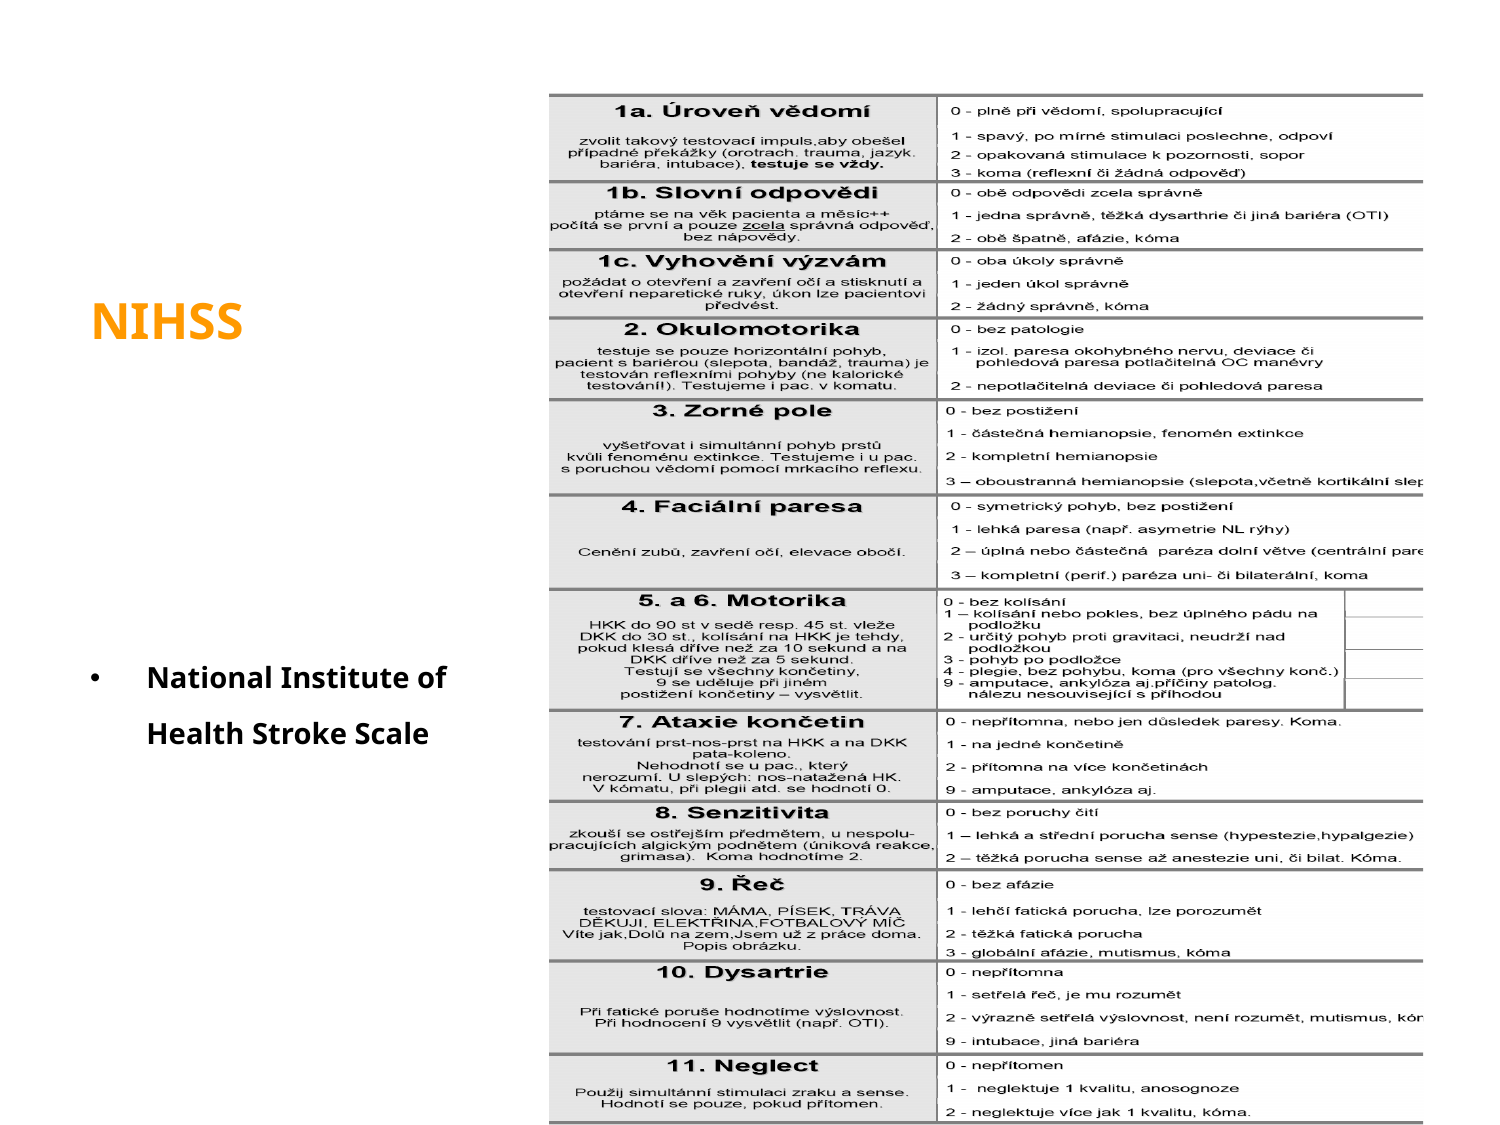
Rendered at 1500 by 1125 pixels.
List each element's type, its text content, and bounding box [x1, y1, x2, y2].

list NIHSS [75, 0, 738, 357]
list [548, 89, 1424, 1125]
list National Institute of Health Stroke Scale [75, 380, 543, 1034]
